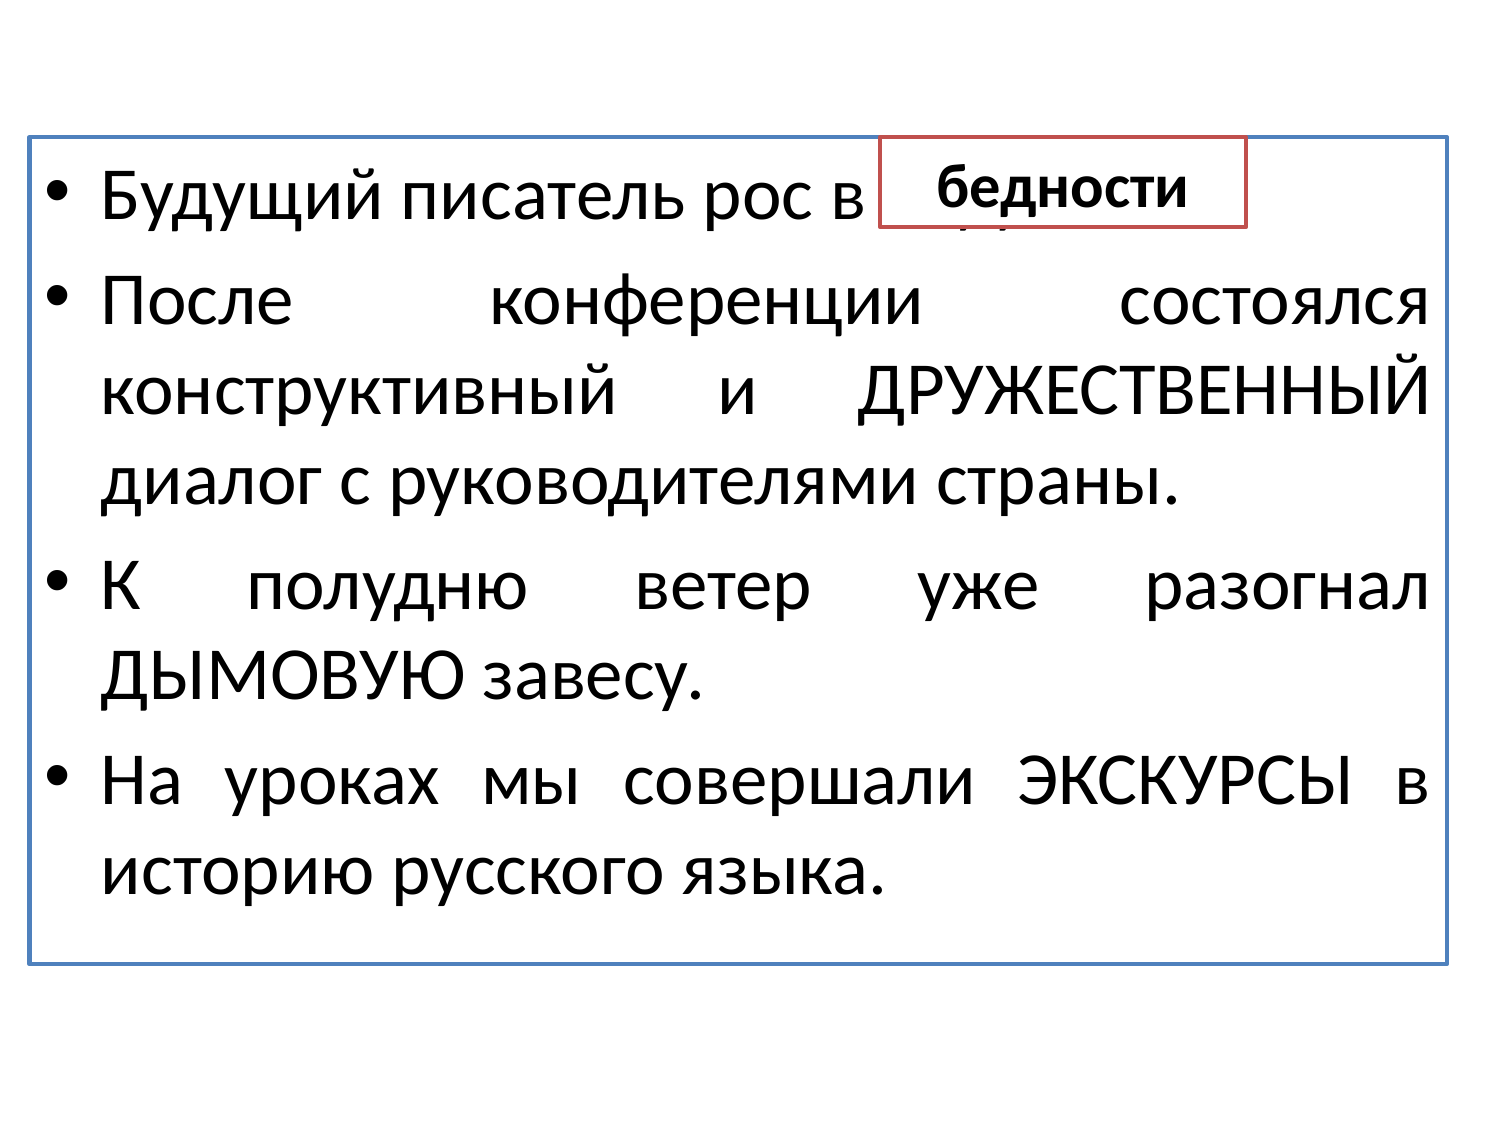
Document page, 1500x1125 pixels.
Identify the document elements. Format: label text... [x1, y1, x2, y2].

text_box бедности [878, 135, 1248, 229]
list Будущий писатель рос в БЕДНОТЕ. После конференции состоялся конструктивный и ДРУЖЕСТВЕННЫЙ диалог с руководителями страны. К полудню ветер уже разогнал ДЫМОВУЮ завесу. На уроках мы совершали ЭКСКУРСЫ в историю русского языка. [27, 135, 1449, 966]
